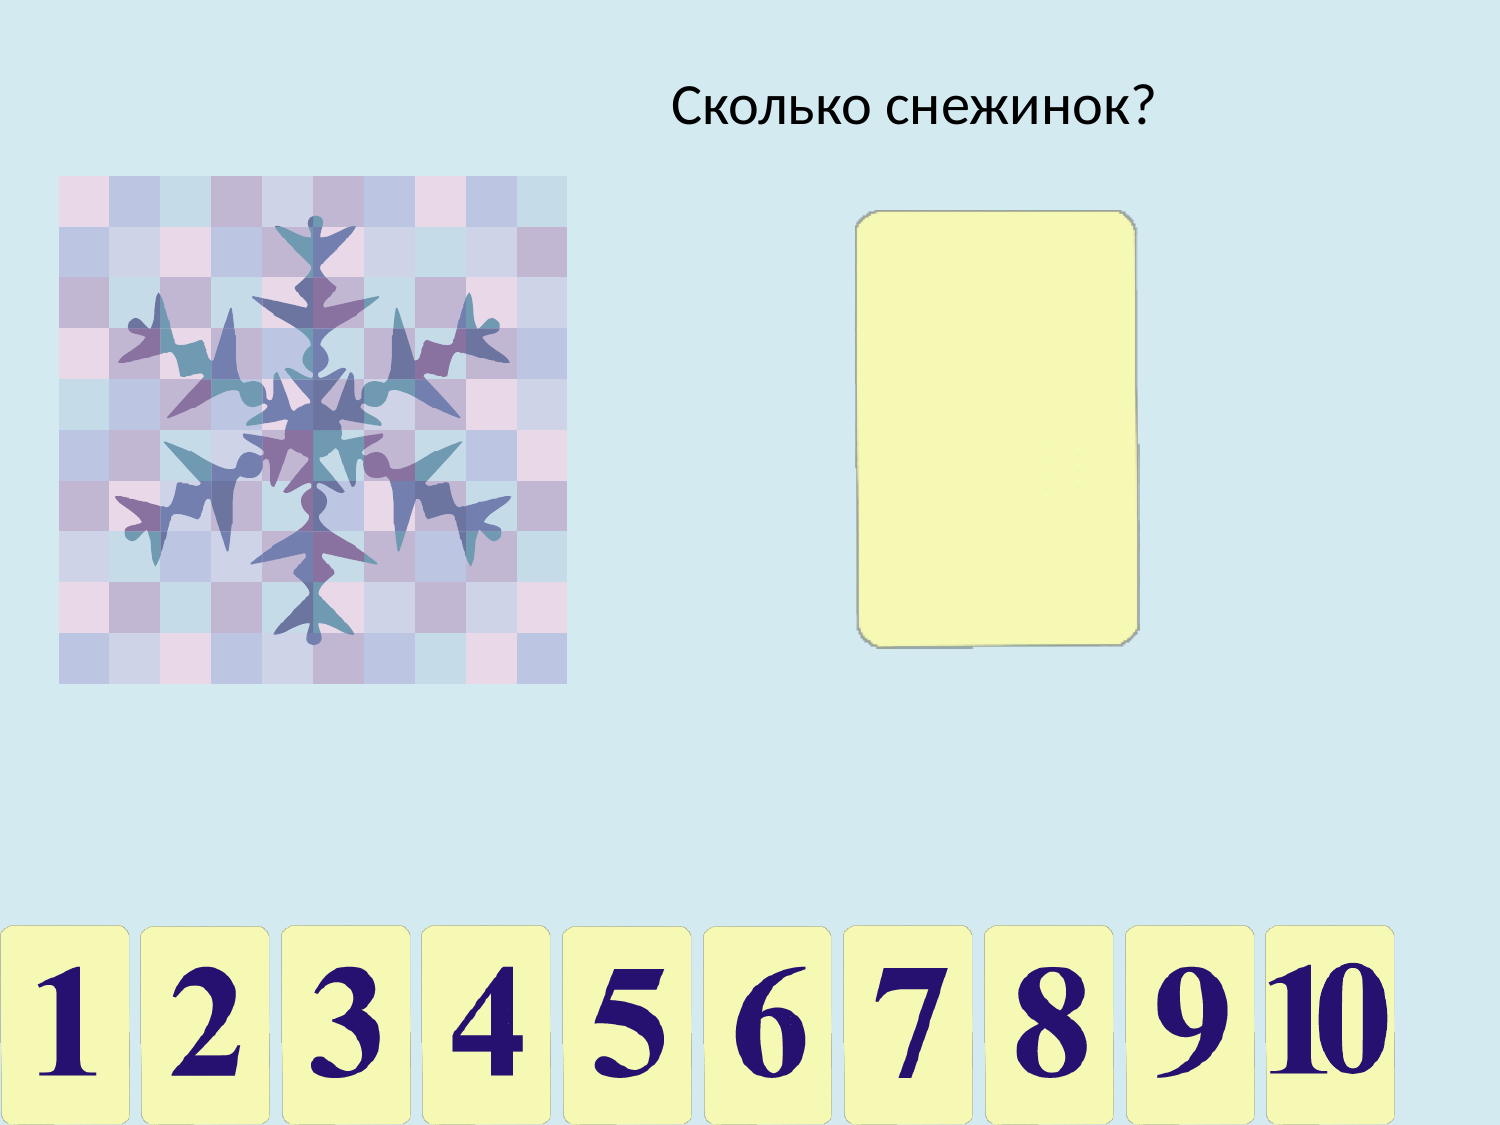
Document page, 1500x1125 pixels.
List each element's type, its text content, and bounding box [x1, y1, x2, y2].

picture [421, 925, 552, 1125]
picture [562, 925, 692, 1125]
picture [0, 925, 130, 1125]
picture [58, 175, 568, 684]
picture [140, 925, 270, 1125]
picture [843, 925, 974, 1125]
picture [1124, 925, 1255, 1125]
picture [855, 210, 1140, 650]
text_box Сколько снежинок? [656, 58, 1383, 144]
picture [984, 925, 1114, 1125]
picture [1265, 925, 1395, 1125]
picture [280, 924, 411, 1125]
picture [702, 925, 833, 1125]
